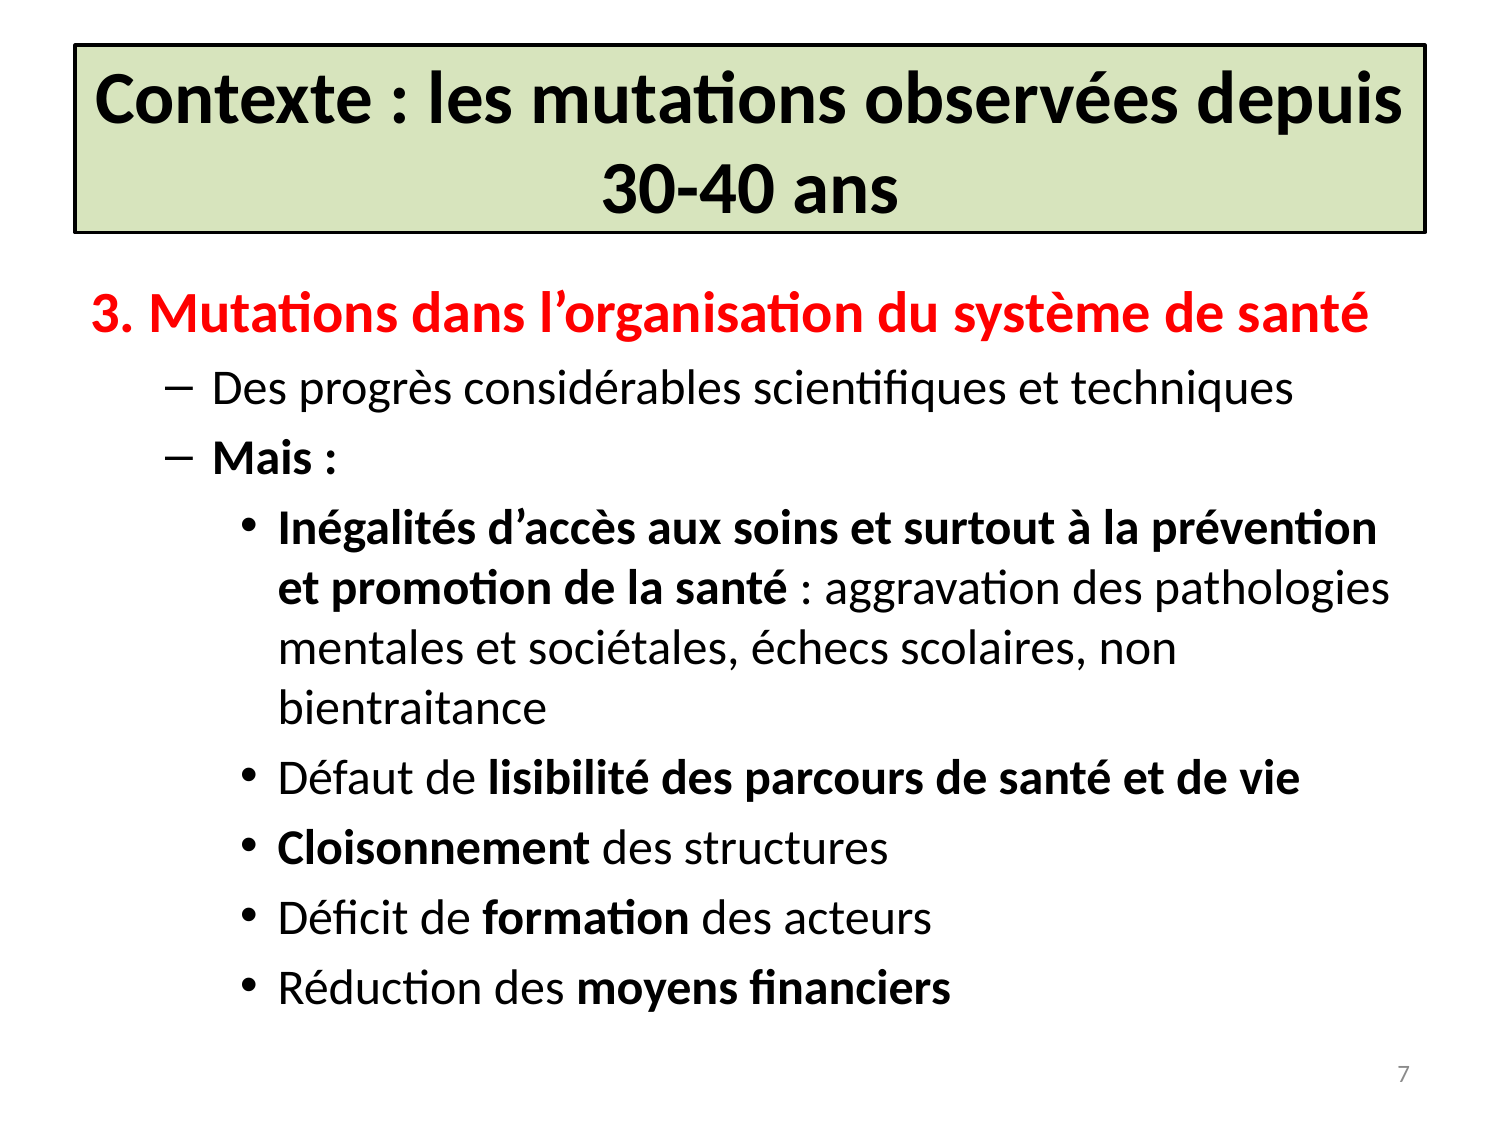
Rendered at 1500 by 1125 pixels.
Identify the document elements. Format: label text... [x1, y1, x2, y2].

title Contexte : les mutations observées depuis 30-40 ans [73, 43, 1427, 234]
list 3. Mutations dans l’organisation du système de santé Des progrès considérables scientifiques et techniques Mais : Inégalités d’accès aux soins et surtout à la prévention et promotion de la santé : aggravation des pathologies mentales et sociétales, échecs scolaires, non bientraitance Défaut de lisibilité des parcours de santé et de vie Cloisonnement des structures Déficit de formation des acteurs Réduction des moyens financiers [75, 267, 1425, 1059]
slide_number 7 [1074, 1042, 1425, 1103]
